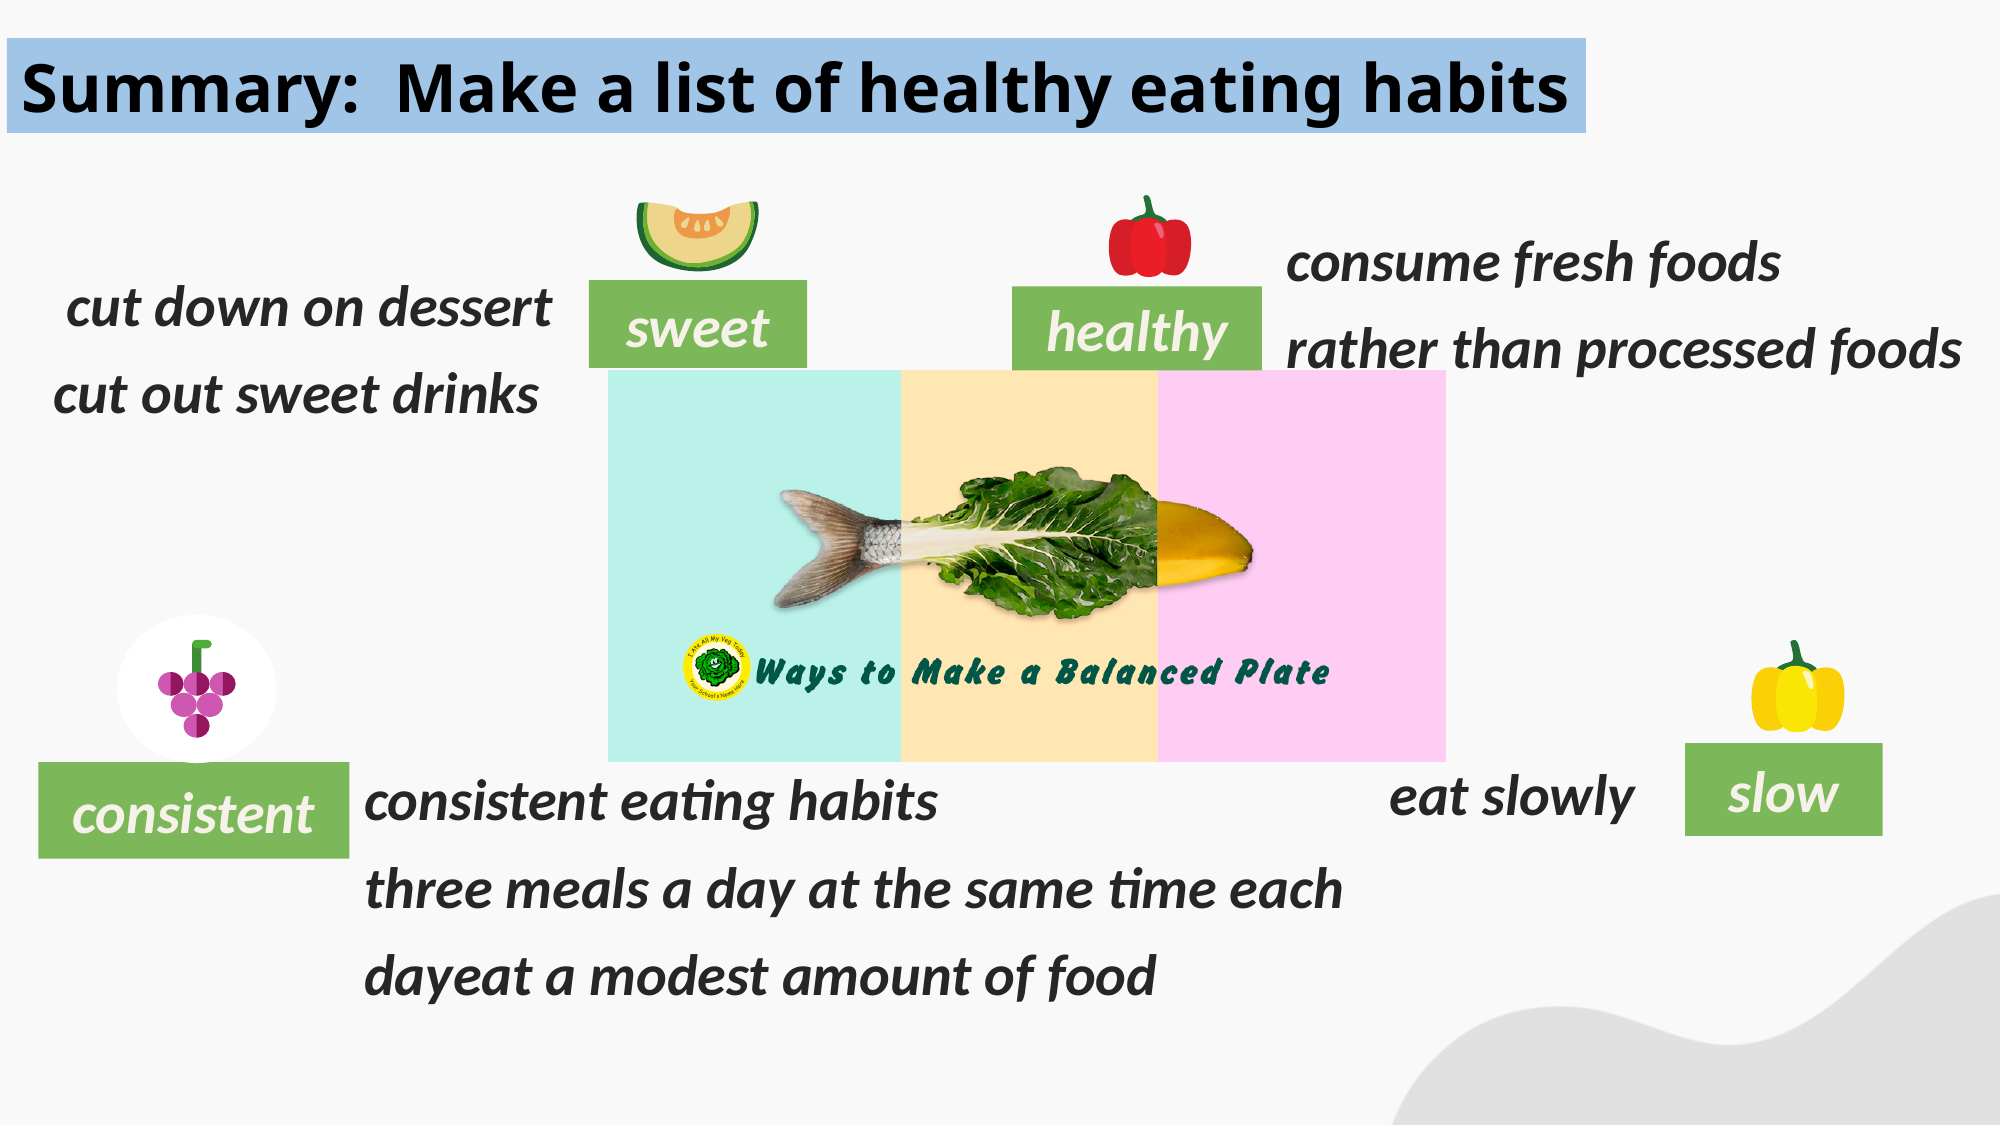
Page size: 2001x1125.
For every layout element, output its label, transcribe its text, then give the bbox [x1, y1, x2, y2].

text_box consume fresh foods rather than processed foods [1271, 198, 2000, 388]
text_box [630, 201, 763, 278]
text_box consistent eating habits three meals a day at the same time each dayeat a modest amount of food [349, 737, 1446, 1015]
text_box eat slowly [1446, 715, 1664, 835]
picture [0, 0, 2000, 1125]
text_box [1105, 194, 1195, 279]
text_box healthy [1012, 286, 1262, 370]
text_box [116, 614, 277, 764]
text_box Summary: Make a list of healthy eating habits [6, 38, 1586, 133]
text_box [608, 370, 1446, 762]
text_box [1747, 639, 1849, 735]
text_box cut down on dessert cut out sweet drinks [32, 243, 568, 433]
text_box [1684, 743, 1883, 836]
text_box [588, 280, 808, 369]
text_box consistent [38, 762, 349, 859]
